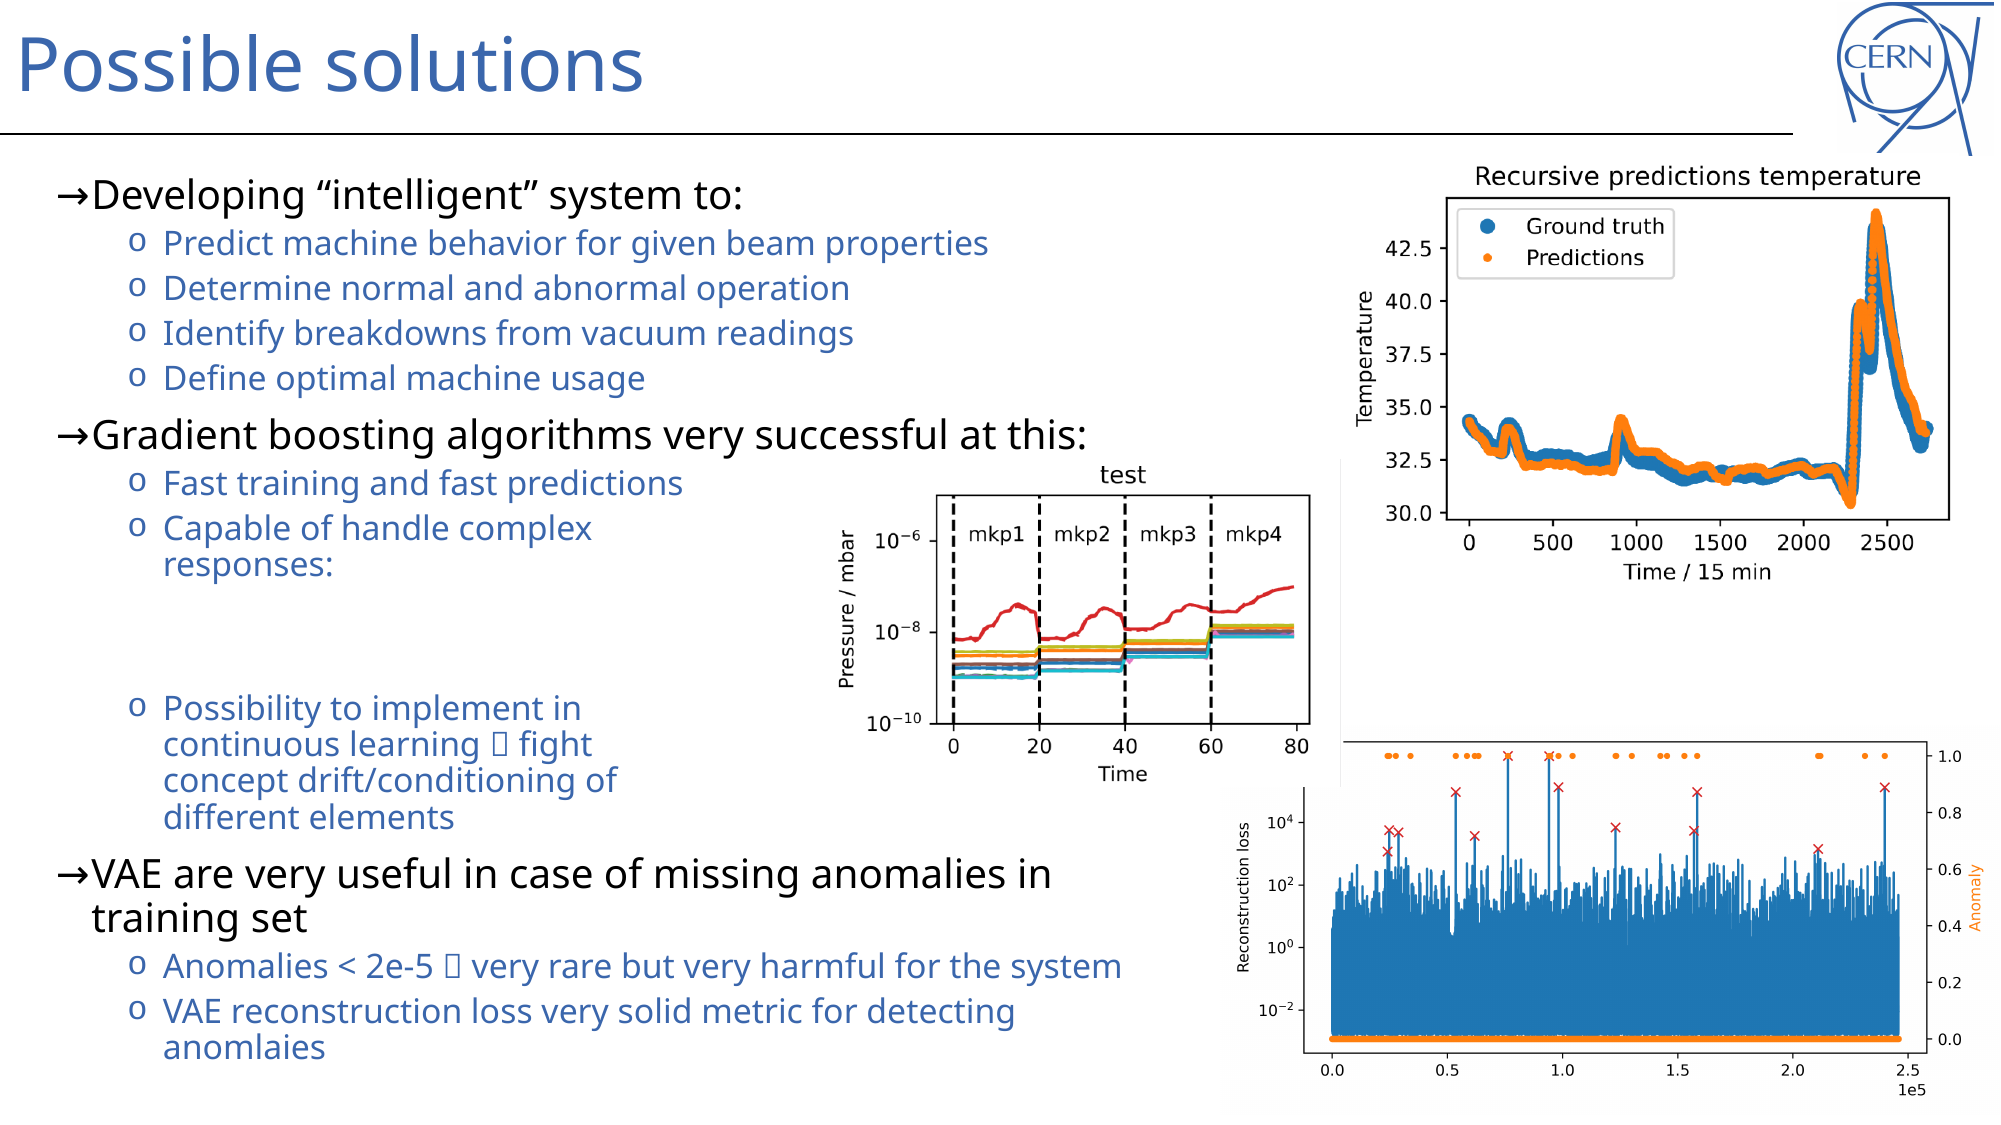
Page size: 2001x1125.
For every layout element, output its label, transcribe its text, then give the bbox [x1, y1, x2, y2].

picture [830, 2, 2000, 1115]
title Possible solutions [0, 3, 1764, 132]
